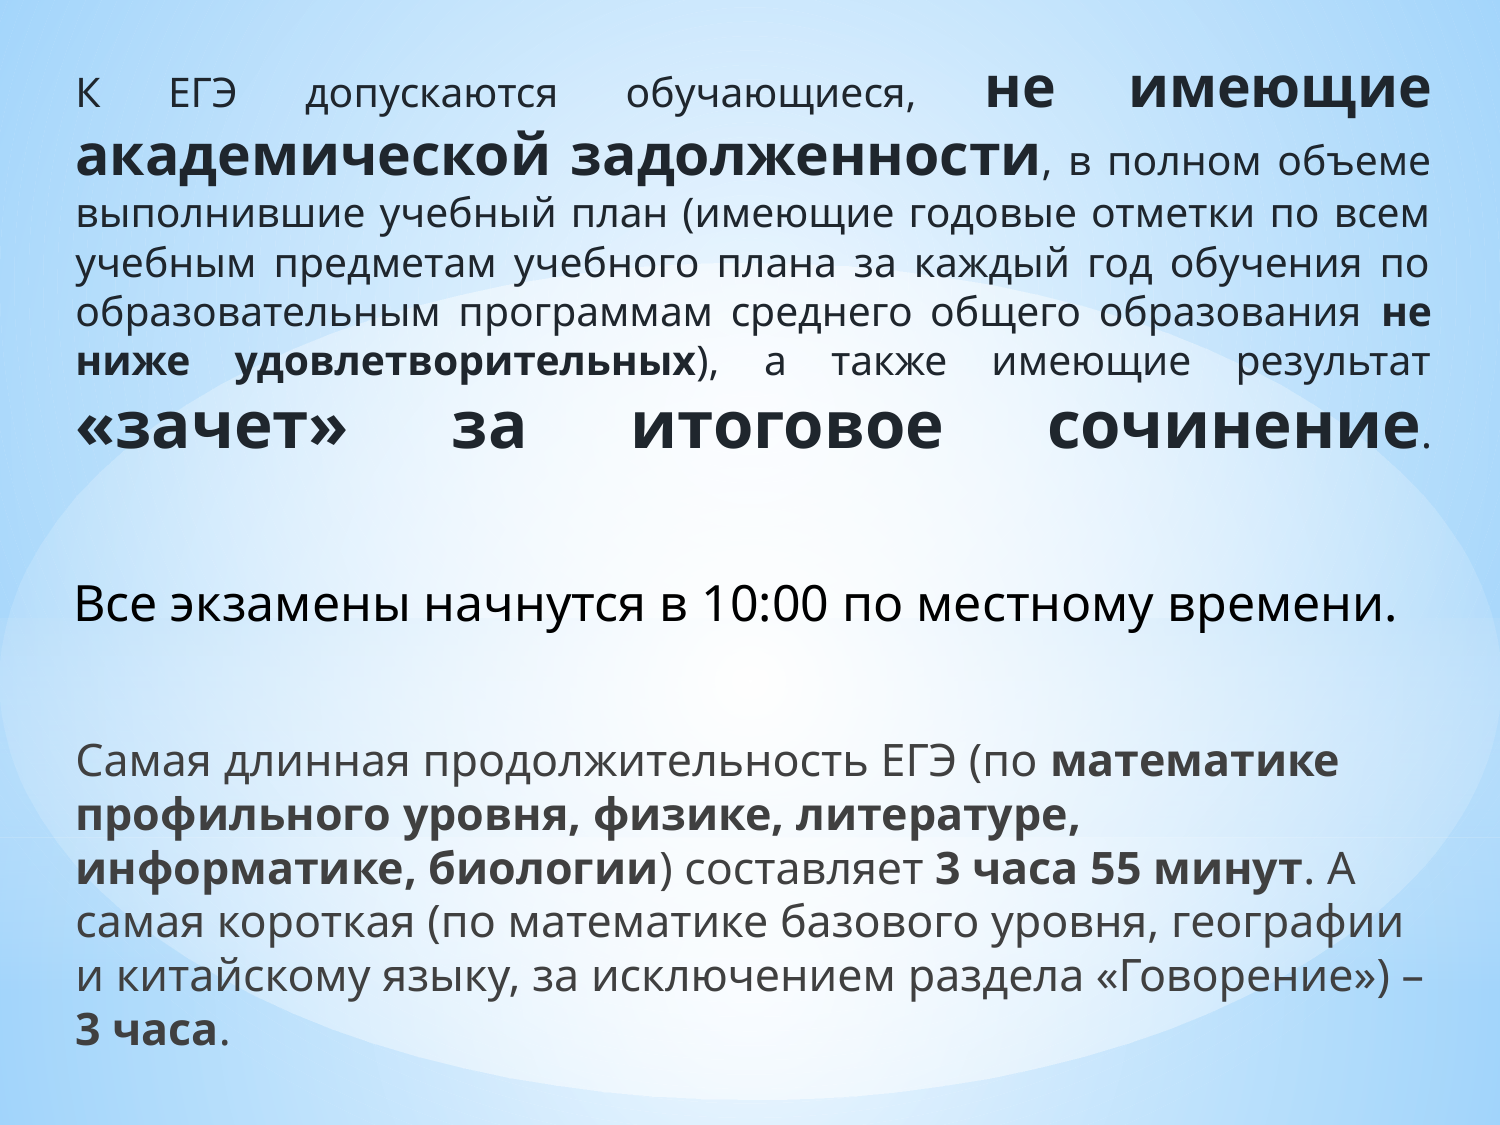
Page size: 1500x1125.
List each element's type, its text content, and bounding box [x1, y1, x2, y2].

list К ЕГЭ допускаются обучающиеся, не имеющие академической задолженности, в полном объеме выполнившие учебный план (имеющие годовые отметки по всем учебным предметам учебного плана за каждый год обучения по образовательным программам среднего общего образования не ниже удовлетворительных), а также имеющие результат «зачет» за итоговое сочинение. Самая длинная продолжительность ЕГЭ (по математике профильного уровня, физике, литературе, информатике, биологии) составляет 3 часа 55 минут. А самая короткая (по математике базового уровня, географии и китайскому языку, за исключением раздела «Говорение») – 3 часа. [53, 42, 1447, 1071]
text_box Все экзамены начнутся в 10:00 по местному времени. [58, 503, 1442, 639]
